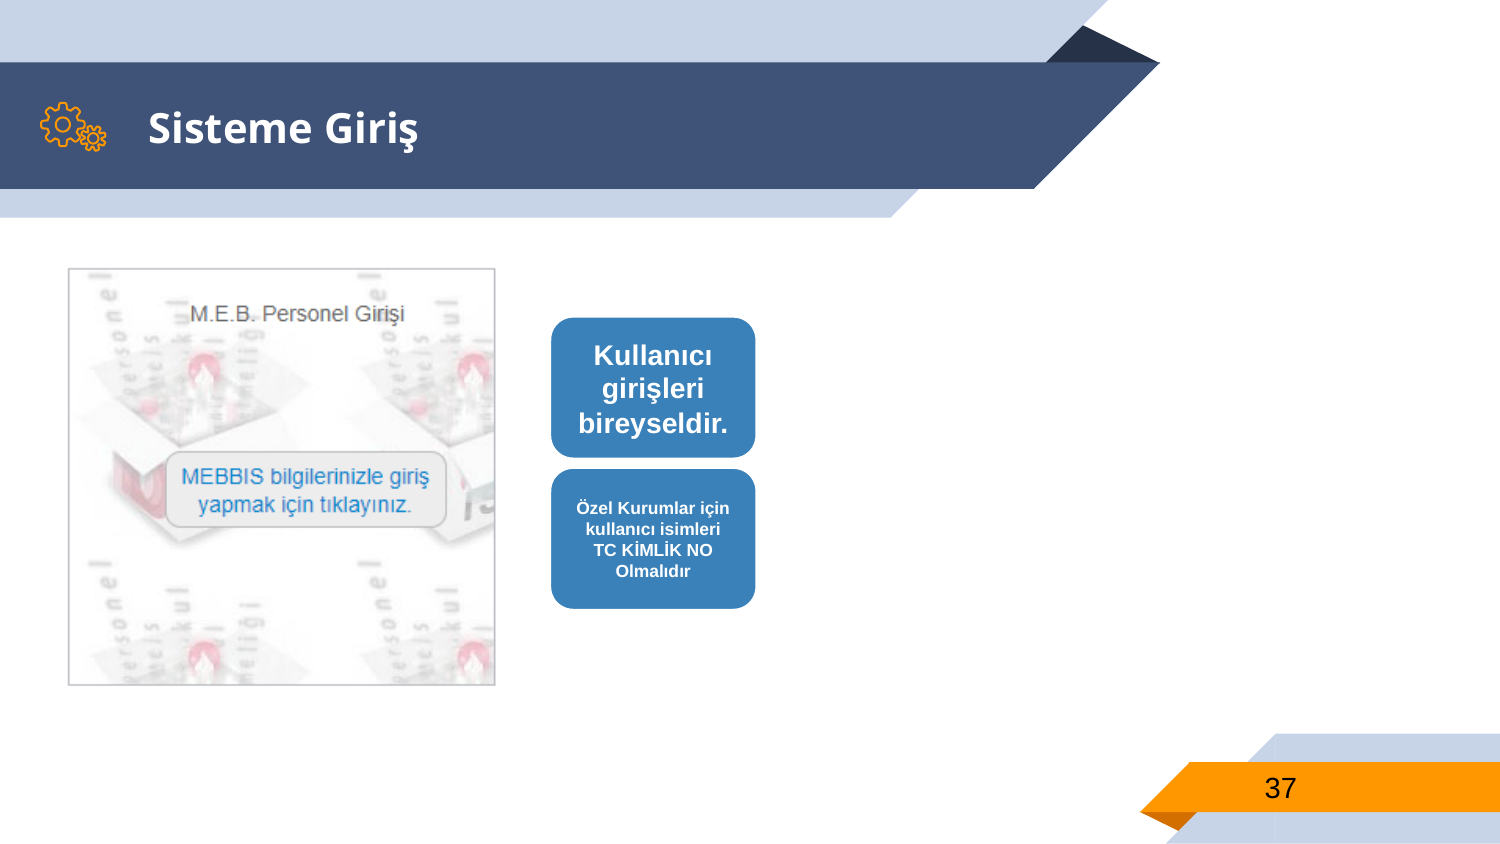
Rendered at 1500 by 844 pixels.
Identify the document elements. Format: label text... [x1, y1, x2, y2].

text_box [41, 102, 106, 151]
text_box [548, 315, 1129, 612]
picture [62, 258, 503, 697]
title Sisteme Giriş [133, 64, 997, 190]
slide_number 37 [1249, 760, 1494, 813]
